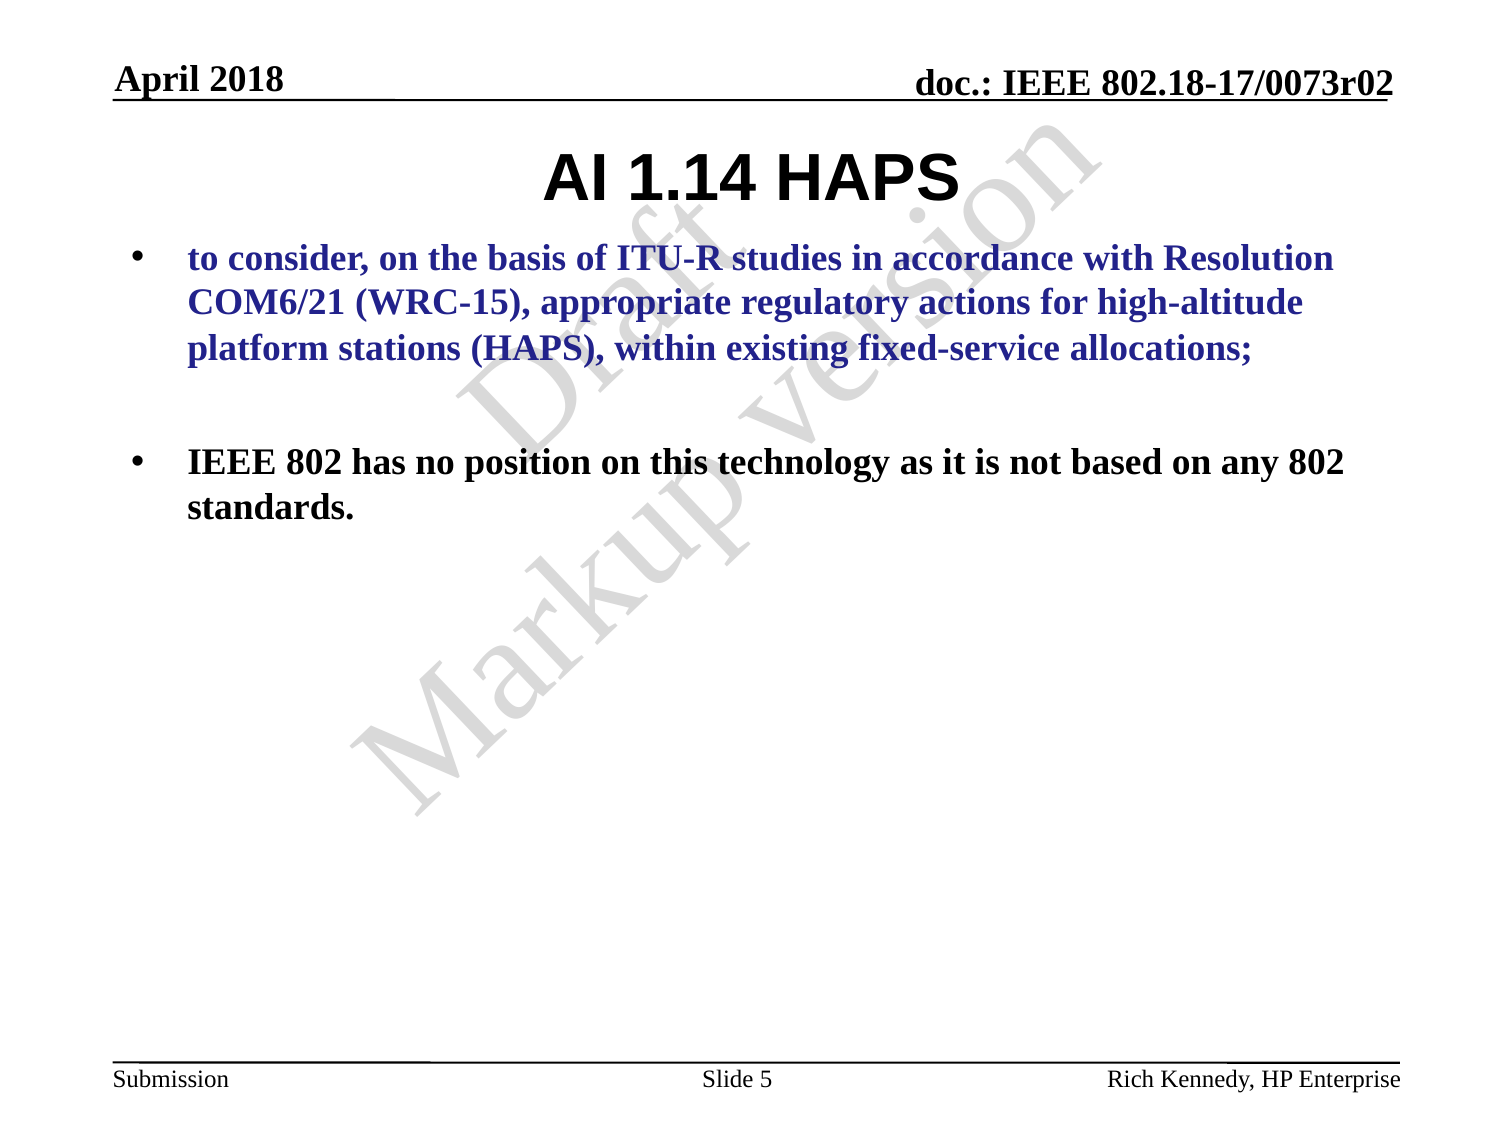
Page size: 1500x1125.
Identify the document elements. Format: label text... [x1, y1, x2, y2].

title AI 1.14 HAPS [114, 97, 1390, 251]
slide_number Slide 5 [674, 1061, 800, 1123]
list to consider, on the basis of ITU-R studies in accordance with Resolution COM6/21 (WRC-15), appropriate regulatory actions for high-altitude platform stations (HAPS), within existing fixed-service allocations; IEEE 802 has no position on this technology as it is not based on any 802 standards. [115, 224, 1391, 933]
footer Rich Kennedy, HP Enterprise [878, 1061, 1402, 1093]
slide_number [114, 54, 423, 100]
